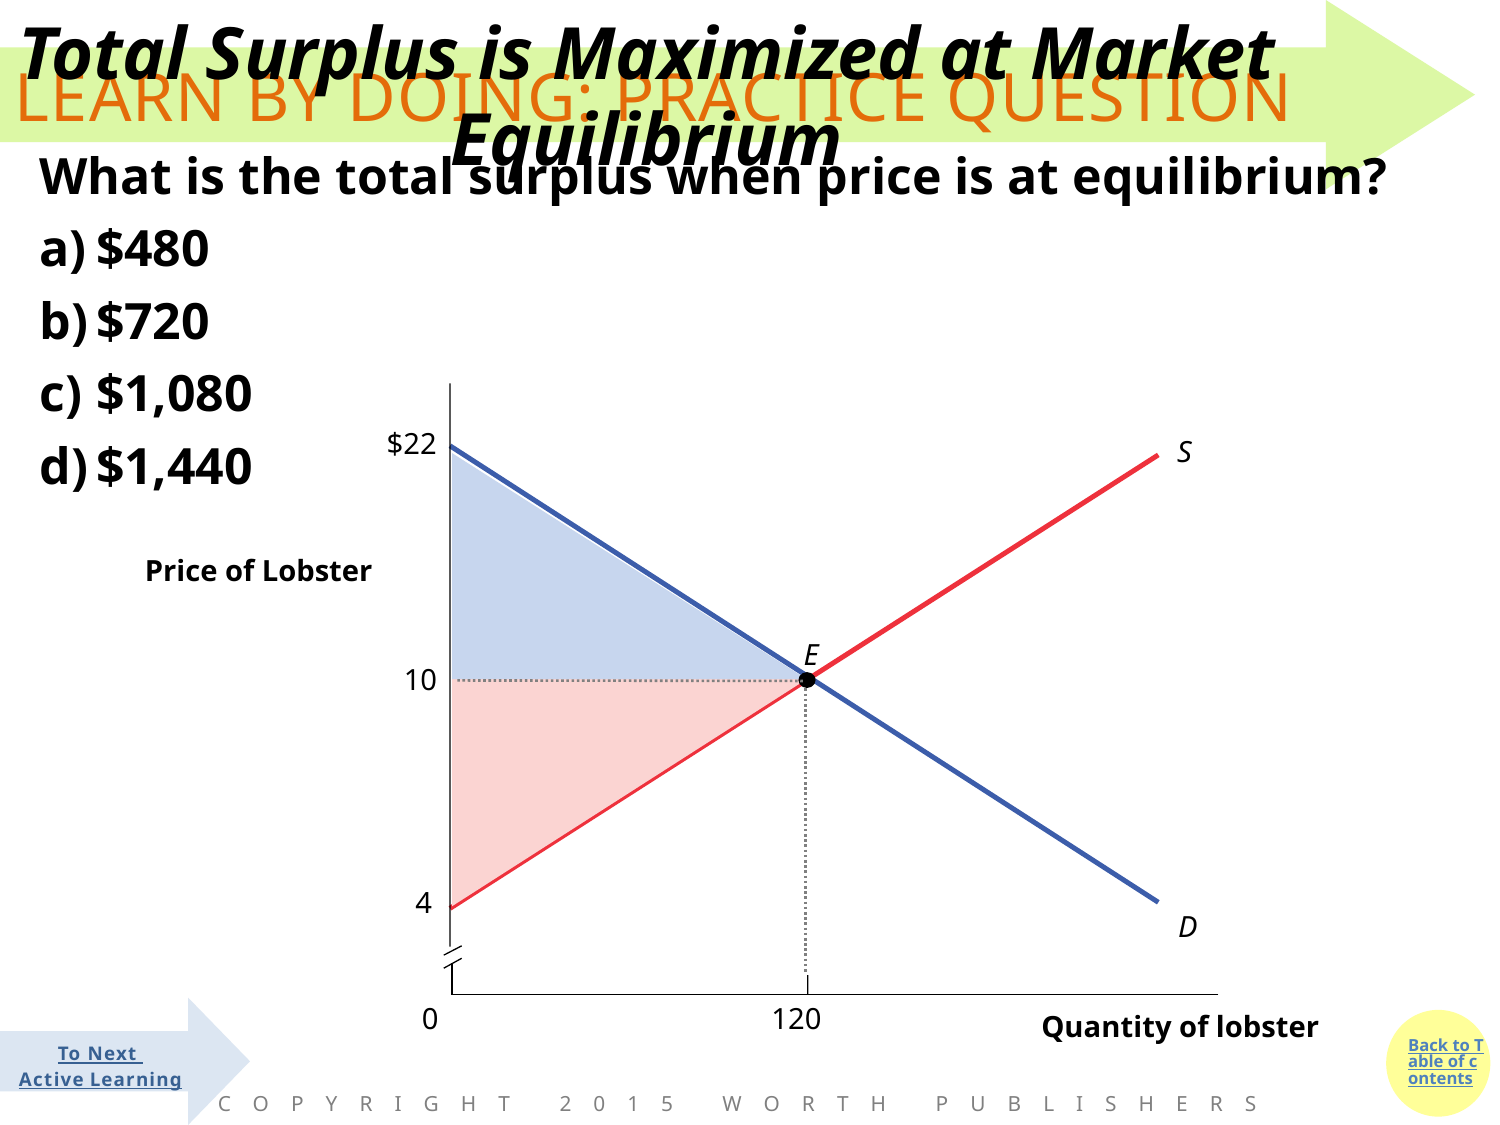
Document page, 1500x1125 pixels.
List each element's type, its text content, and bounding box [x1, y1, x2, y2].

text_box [451, 452, 807, 640]
footer Copyright 2015 Worth Publishers [203, 1083, 1368, 1121]
text_box To Next Active Learning [4, 1034, 197, 1101]
title Total Surplus is Maximized at Market Equilibrium [0, 0, 1294, 188]
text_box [144, 383, 1326, 1044]
text_box What is the total surplus when price is at equilibrium? $480 $720 $1,080 $1,440 [24, 136, 1448, 502]
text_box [456, 636, 823, 972]
